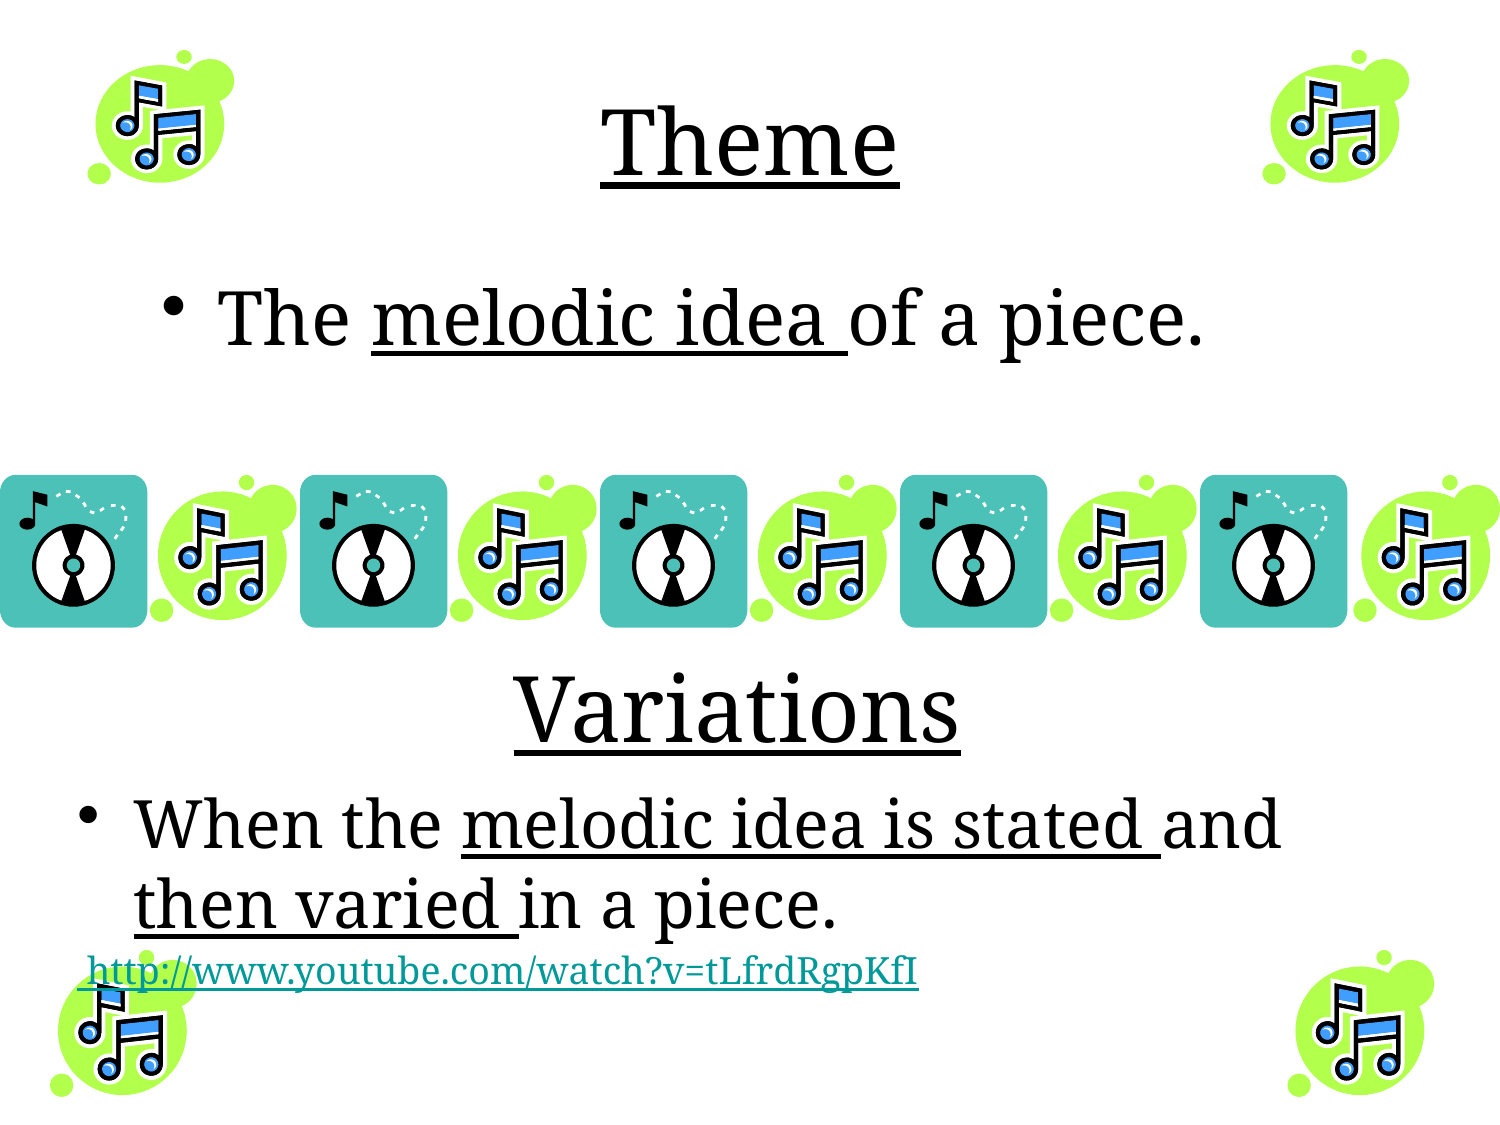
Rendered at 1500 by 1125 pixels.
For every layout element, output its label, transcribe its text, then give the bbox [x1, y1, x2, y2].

picture [1049, 474, 1197, 623]
picture [899, 474, 1048, 628]
text_box Variations [62, 630, 1413, 774]
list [49, 949, 197, 1098]
picture [0, 474, 148, 628]
picture [749, 474, 897, 623]
list The melodic idea of a piece. [74, 938, 1313, 1006]
picture [149, 474, 297, 623]
list The melodic idea of a piece. [74, 262, 1313, 474]
text_box When the melodic idea is stated and then varied in a piece. http://www.youtube.com/watch?v=tLfrdRgpKfI [62, 774, 1413, 938]
picture [1262, 49, 1410, 185]
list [1287, 949, 1435, 1098]
picture [599, 474, 748, 628]
picture [1353, 474, 1500, 623]
picture [1199, 474, 1348, 628]
picture [449, 474, 597, 623]
picture [299, 474, 448, 628]
title Theme [74, 44, 1426, 233]
picture [87, 49, 235, 185]
